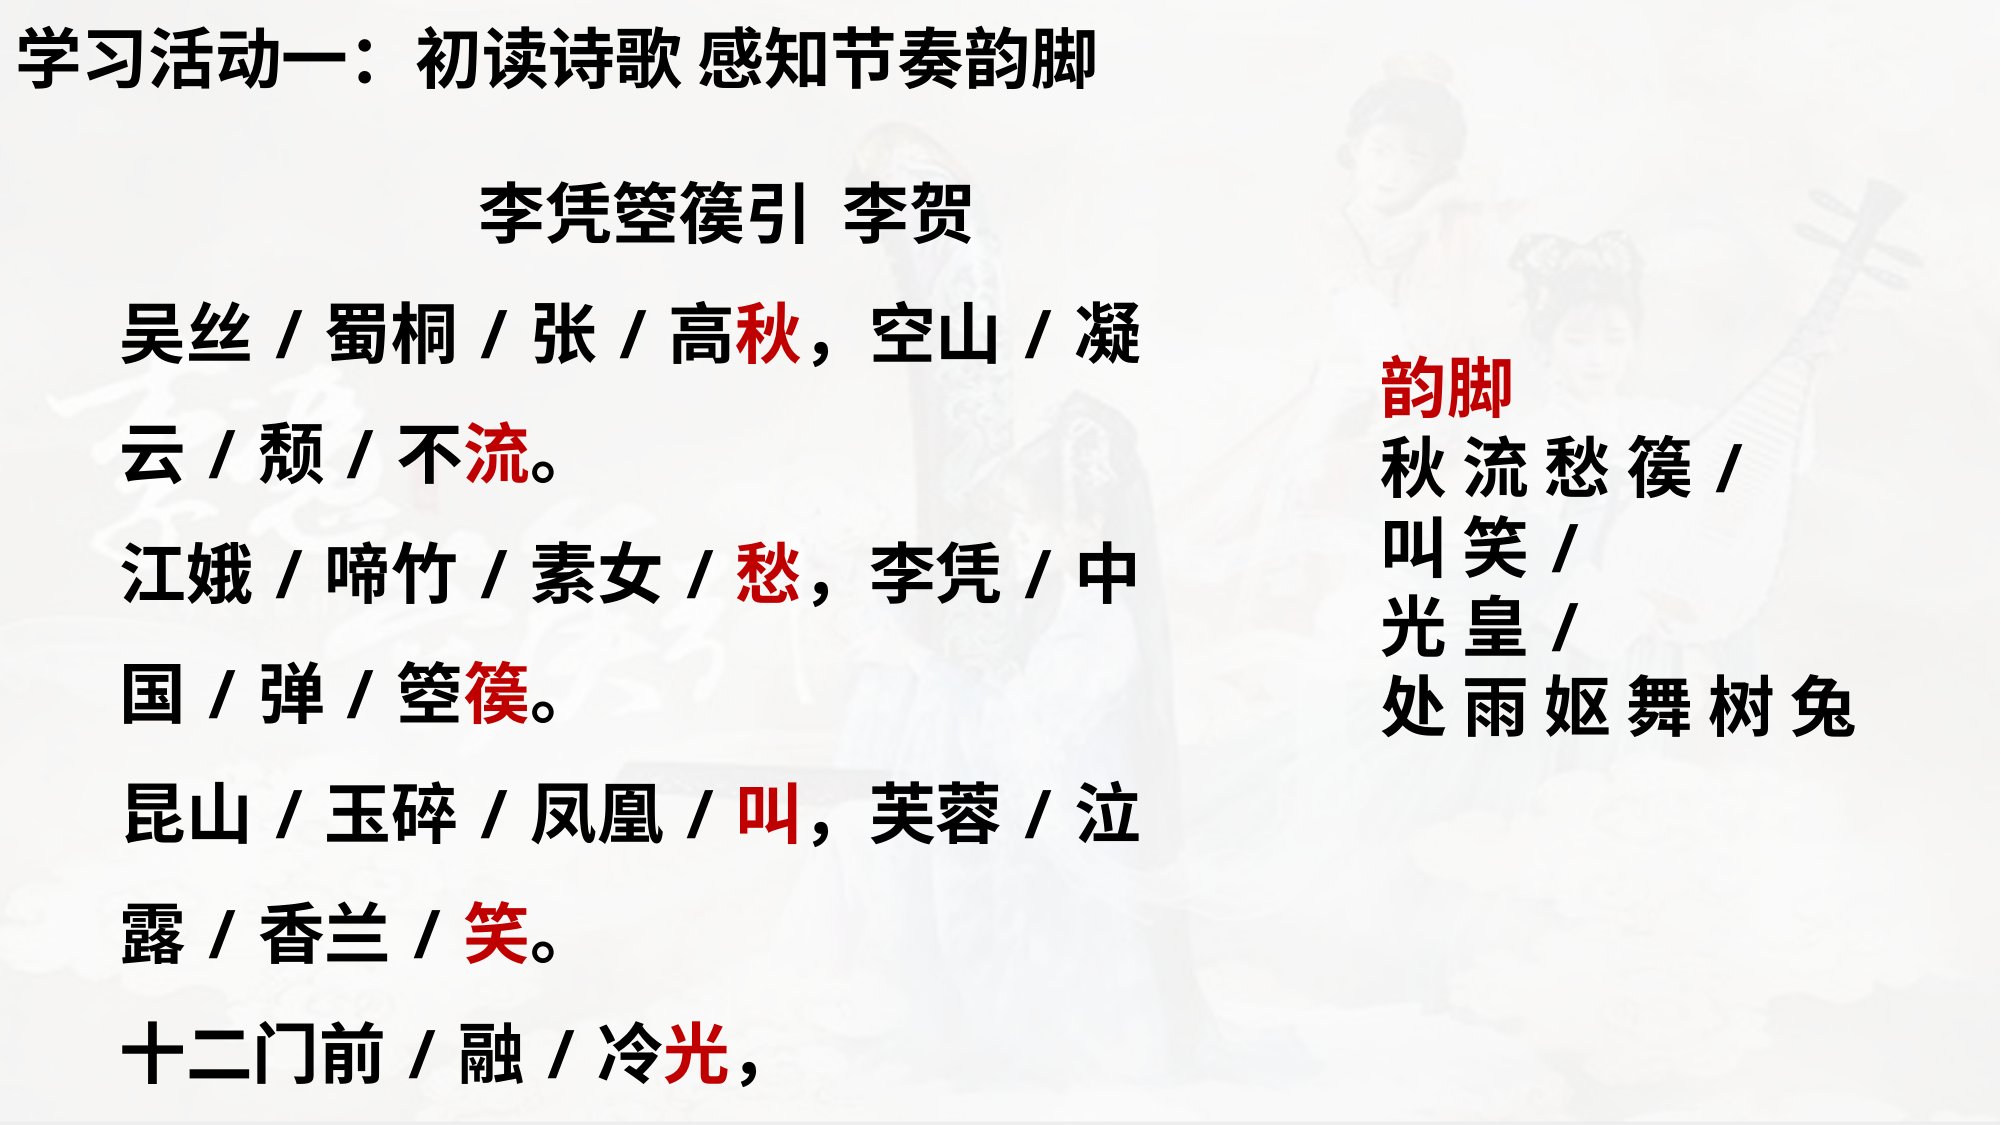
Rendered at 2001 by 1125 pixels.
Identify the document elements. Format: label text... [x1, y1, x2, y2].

text_box [1351, 211, 1847, 1070]
text_box 李凭箜篌引 李贺 吴丝/蜀桐/张/高秋，空山/凝云/颓/不流。 江娥/啼竹/素女/愁，李凭/中国/弹/箜篌。 昆山/玉碎/凤凰/叫，芙蓉/泣露/香兰/笑。 十二门前/融/冷光， 二十三丝/动/紫皇。 女娲/炼石/补天/处，石破/天惊/逗/秋雨。 梦入/神山/教/神妪，老鱼/跳波/瘦蛟/舞。 吴质/不眠/倚/桂树，露脚/斜飞/湿/寒兔。 [104, 125, 1351, 1125]
text_box 韵脚 秋 流 愁 篌/ 叫 笑/ 光 皇/ 处 雨 妪 舞 树 兔 [1365, 338, 1984, 753]
text_box 学习活动一：初读诗歌 感知节奏韵脚 [0, 0, 1621, 125]
